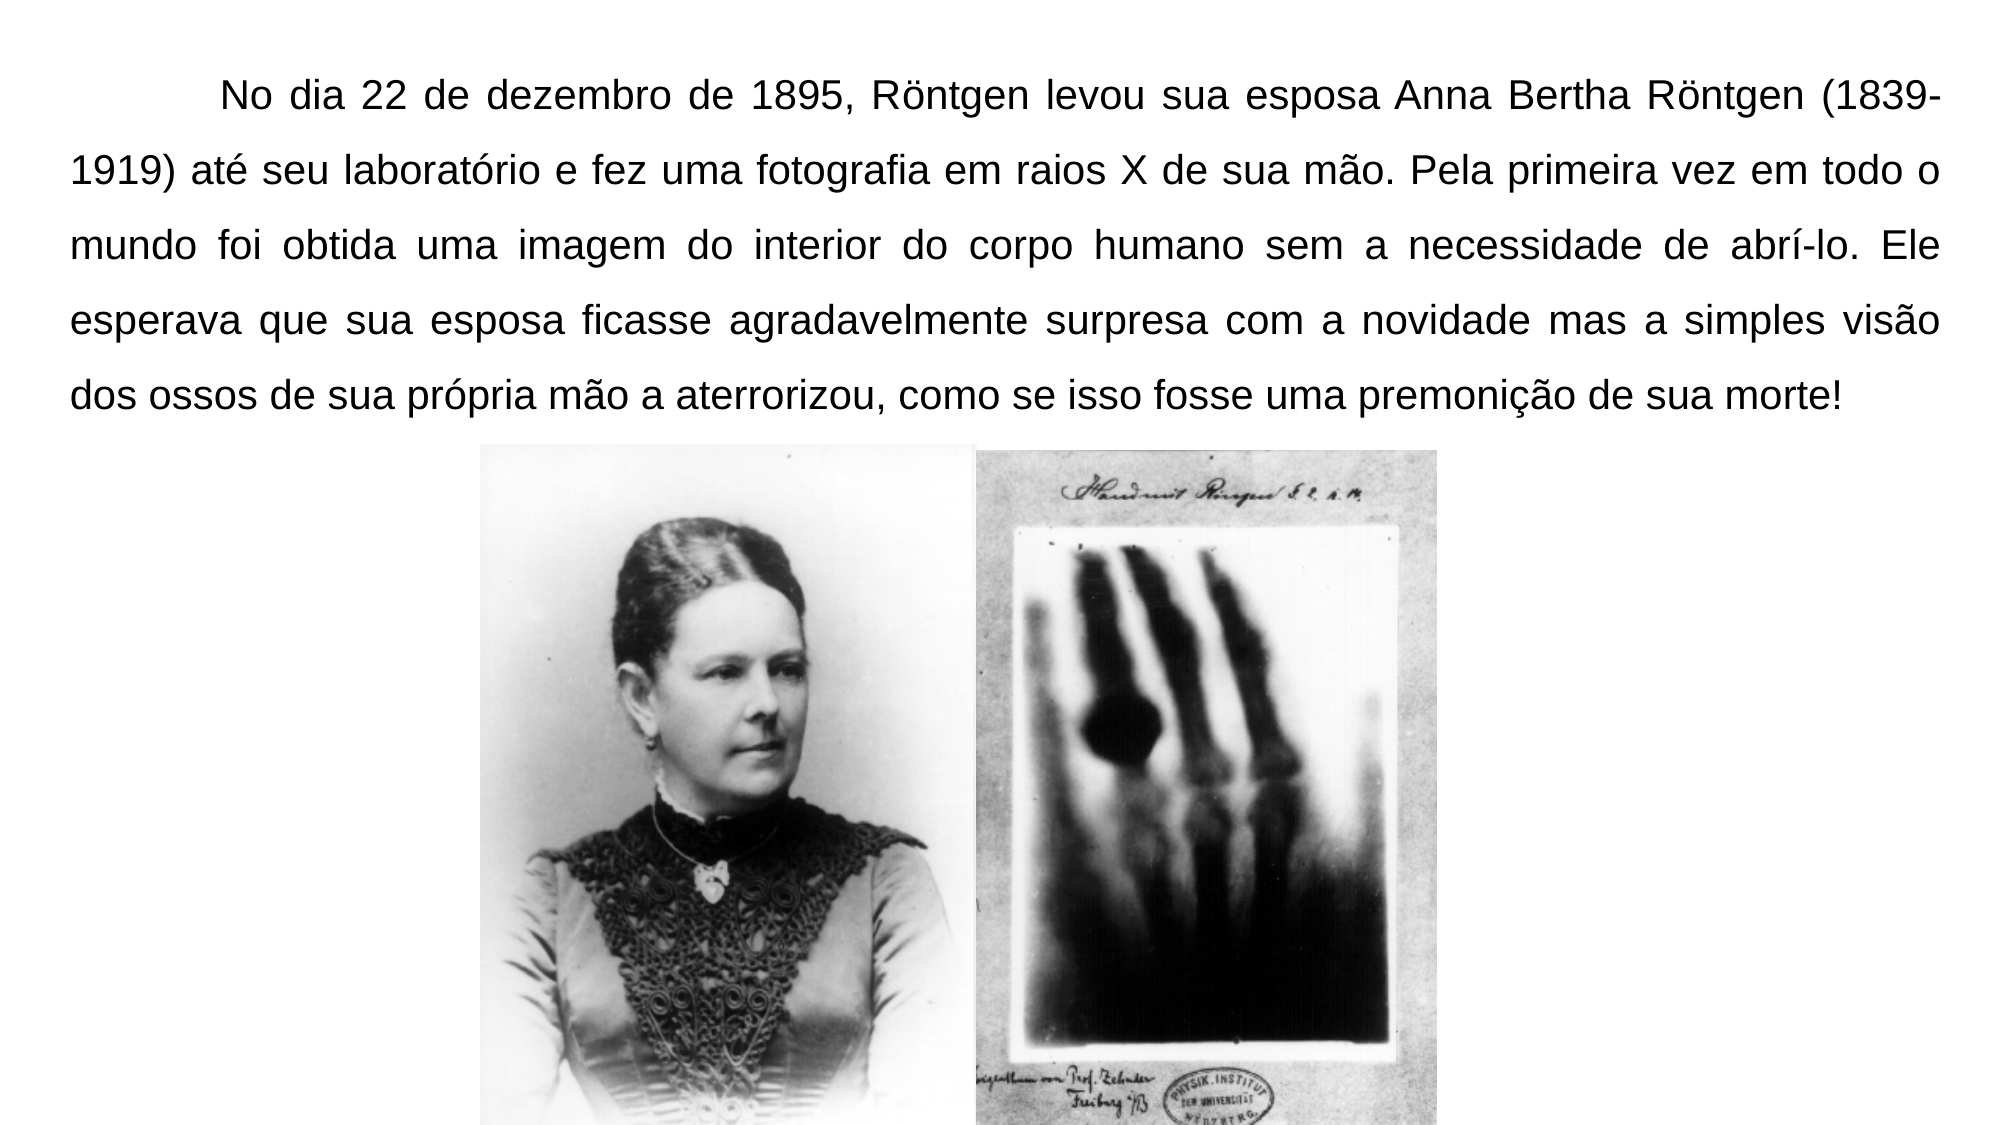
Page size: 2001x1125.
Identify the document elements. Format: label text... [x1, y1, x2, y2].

text_box No dia 22 de dezembro de 1895, Röntgen levou sua esposa Anna Bertha Röntgen (1839-1919) até seu laboratório e fez uma fotografia em raios X de sua mão. Pela primeira vez em todo o mundo foi obtida uma imagem do interior do corpo humano sem a necessidade de abrí-lo. Ele esperava que sua esposa ficasse agradavelmente surpresa com a novidade mas a simples visão dos ossos de sua própria mão a aterrorizou, como se isso fosse uma premonição de sua morte! [54, 35, 1957, 425]
picture [479, 444, 1438, 1125]
